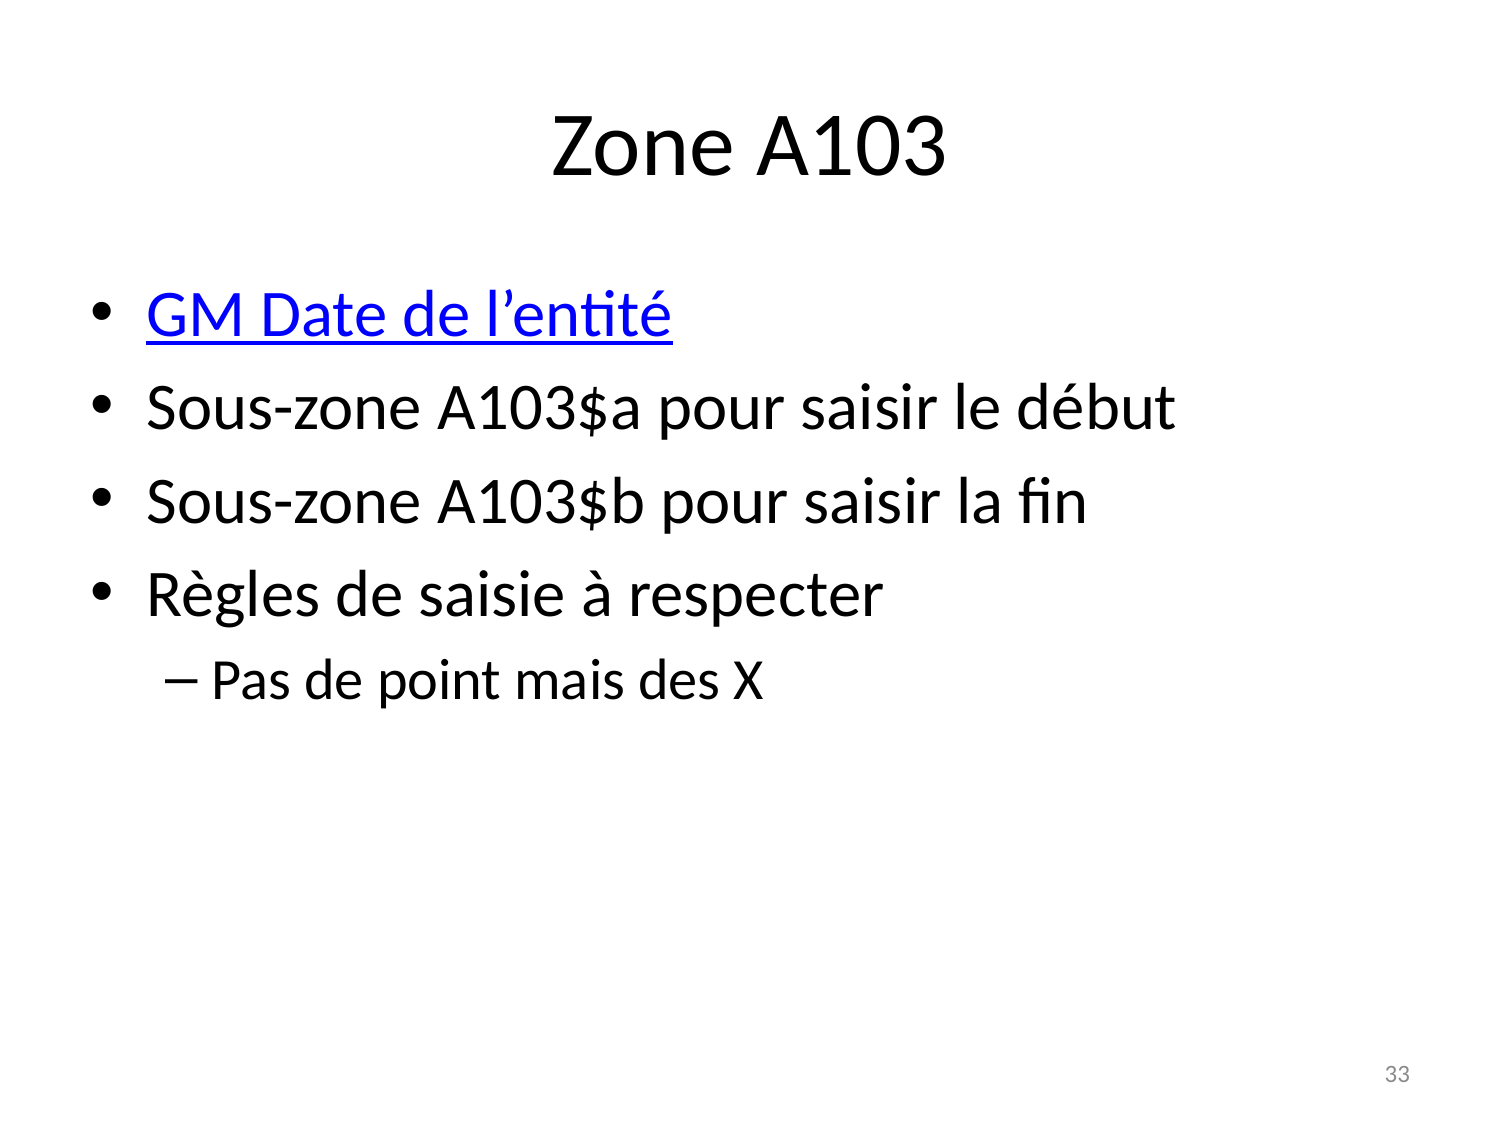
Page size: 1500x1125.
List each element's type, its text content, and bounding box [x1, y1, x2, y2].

list GM Date de l’entité Sous-zone A103$a pour saisir le début Sous-zone A103$b pour saisir la fin Règles de saisie à respecter Pas de point mais des X [75, 262, 1425, 1005]
slide_number 33 [1074, 1042, 1425, 1103]
title Zone A103 [75, 45, 1425, 233]
